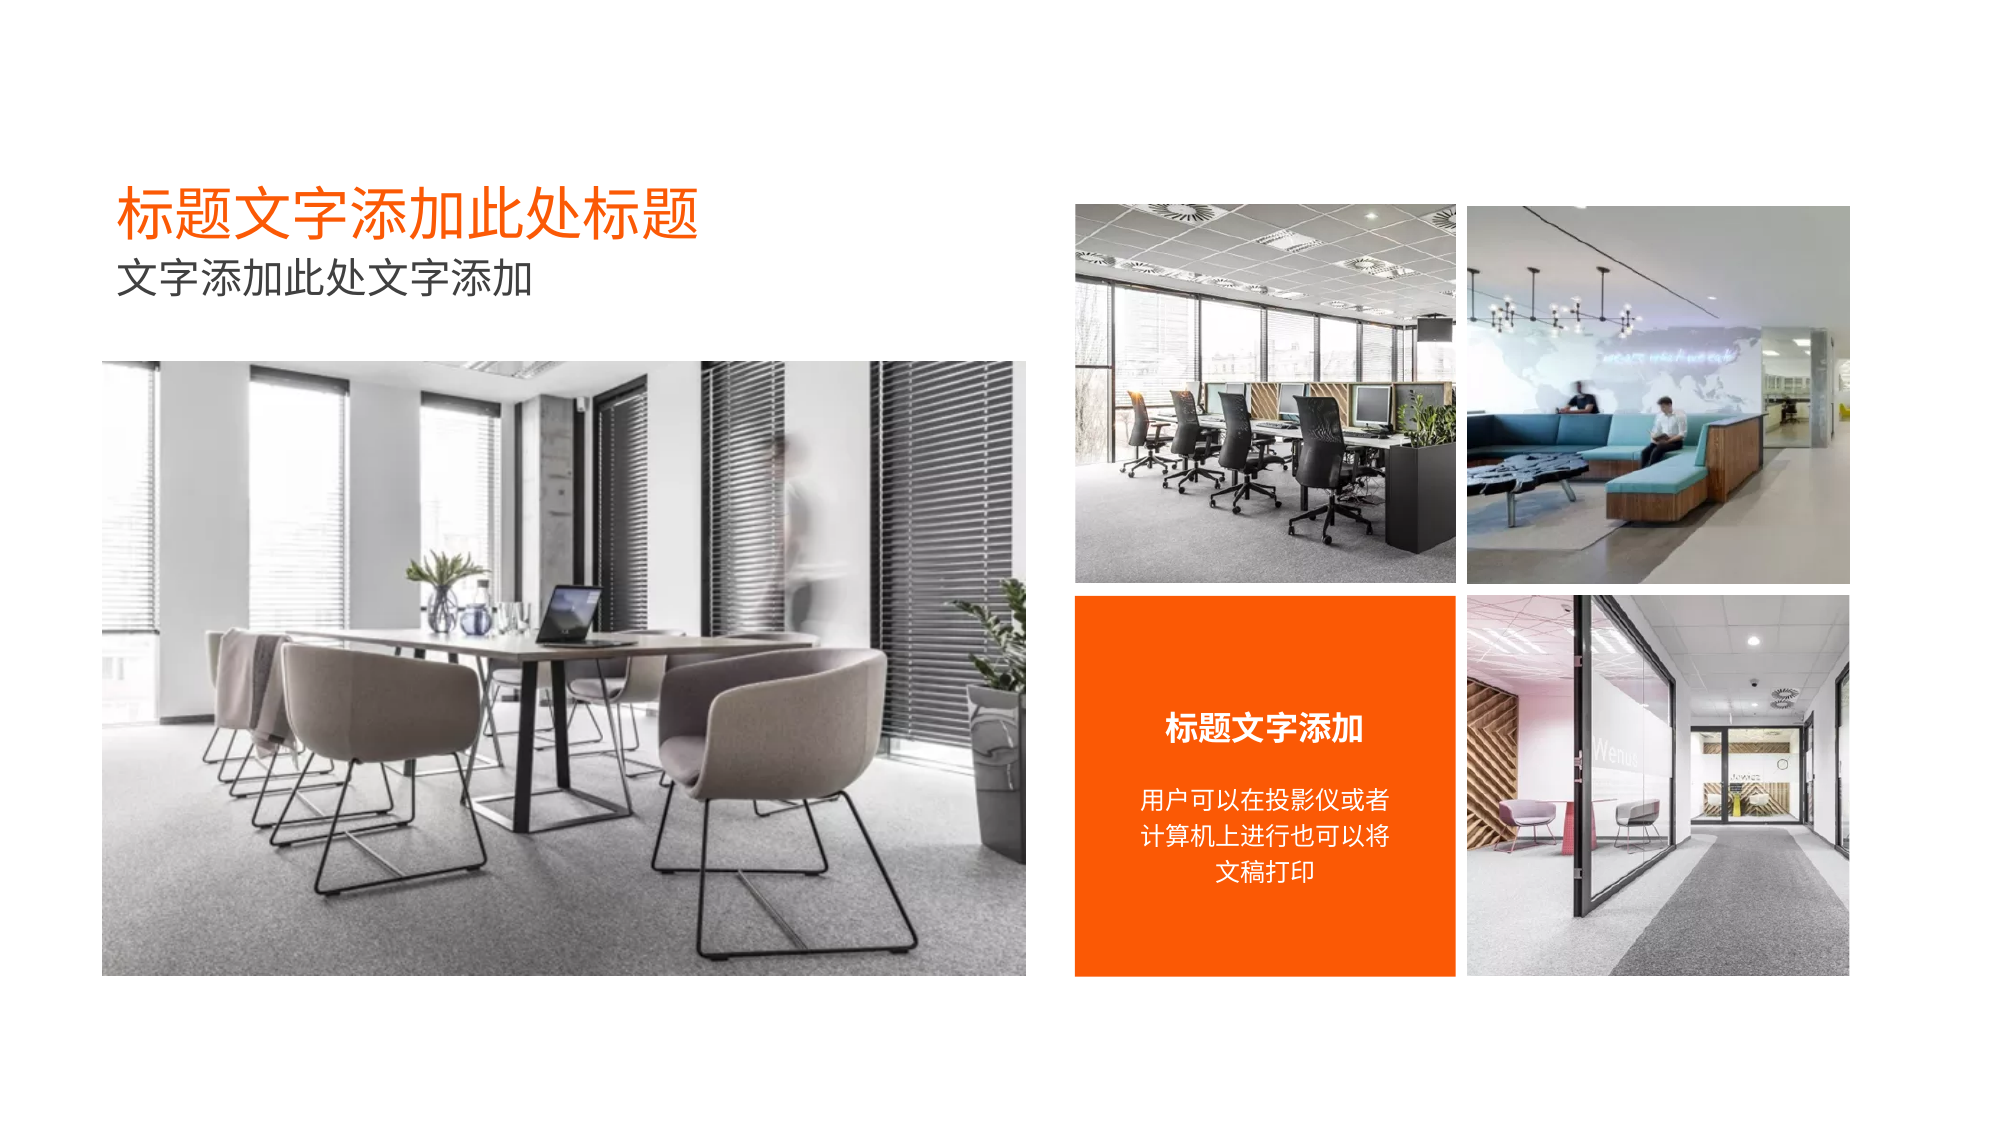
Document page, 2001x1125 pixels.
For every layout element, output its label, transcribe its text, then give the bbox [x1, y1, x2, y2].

picture [1075, 204, 1456, 583]
text_box 用户可以在投影仪或者计算机上进行也可以将文稿打印 [1121, 771, 1409, 894]
text_box 标题文字添加此处标题文字添加此处文字添加 [102, 163, 722, 310]
picture [1467, 206, 1850, 584]
picture [102, 361, 1026, 976]
picture [1467, 595, 1850, 976]
text_box [1074, 595, 1457, 978]
text_box 标题文字添加 [1097, 691, 1434, 755]
